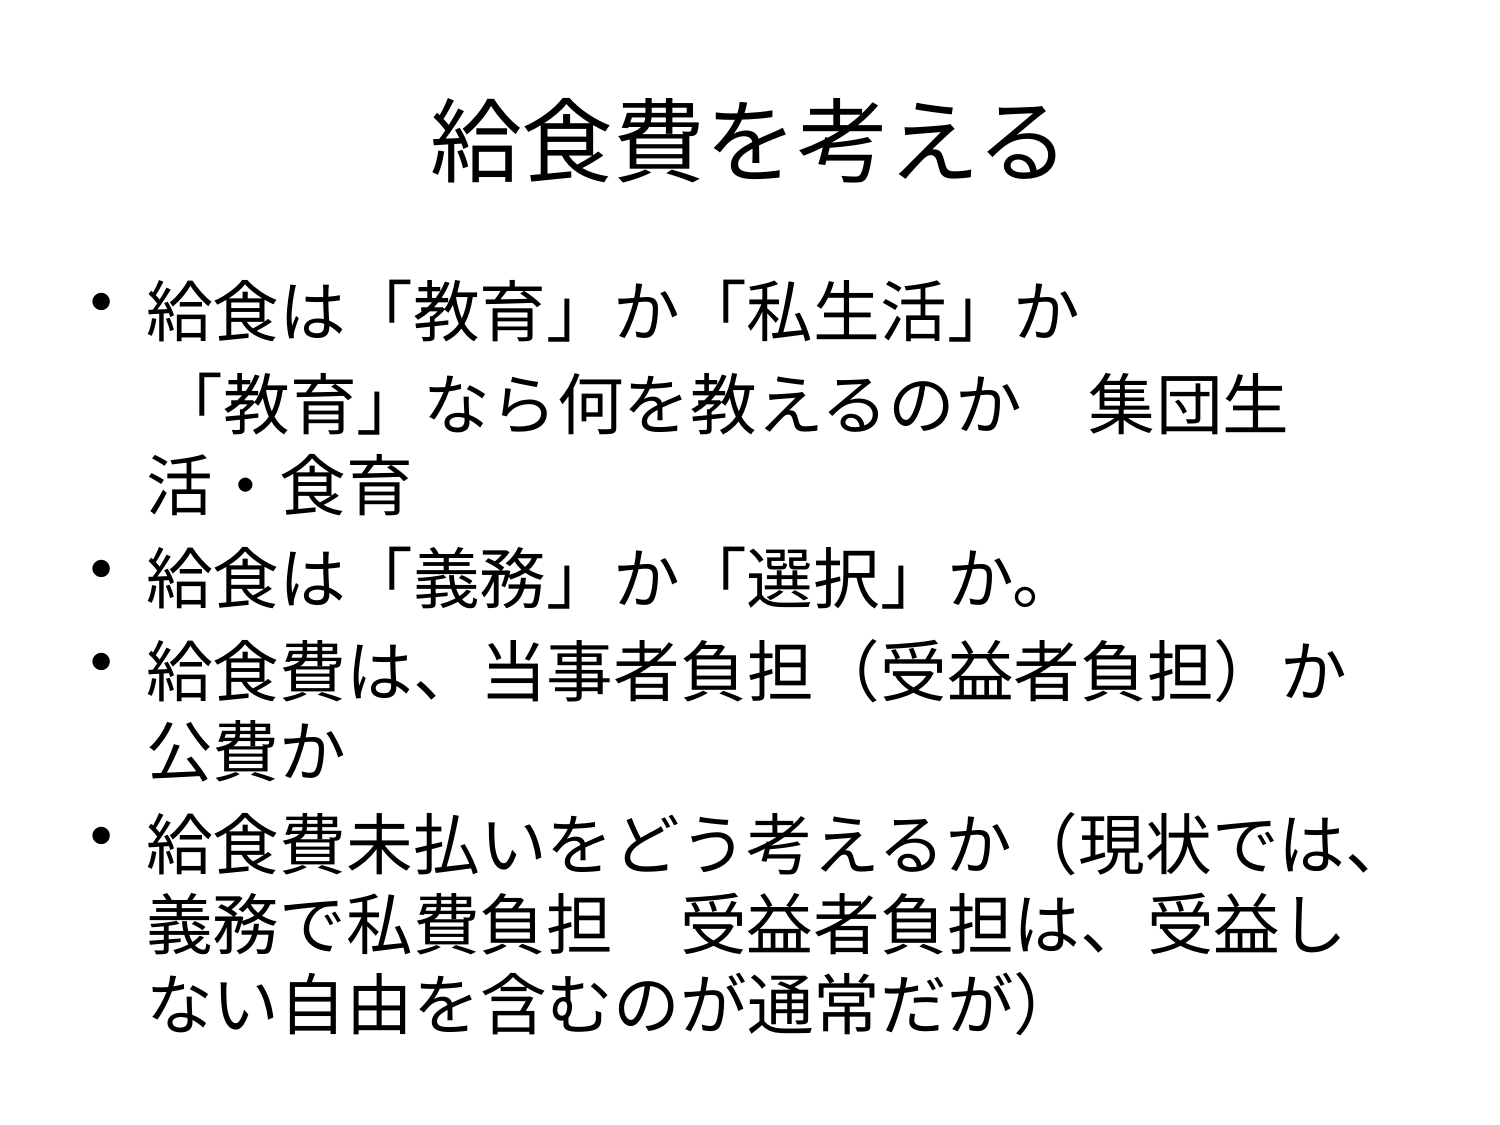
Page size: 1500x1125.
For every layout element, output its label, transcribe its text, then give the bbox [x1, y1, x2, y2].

list 給食は「教育」か「私生活」か 「教育」なら何を教えるのか 集団生活・食育 給食は「義務」か「選択」か。 給食費は、当事者負担（受益者負担）か公費か 給食費未払いをどう考えるか（現状では、義務で私費負担 受益者負担は、受益しない自由を含むのが通常だが） [74, 262, 1426, 1006]
title 給食費を考える [74, 44, 1426, 233]
